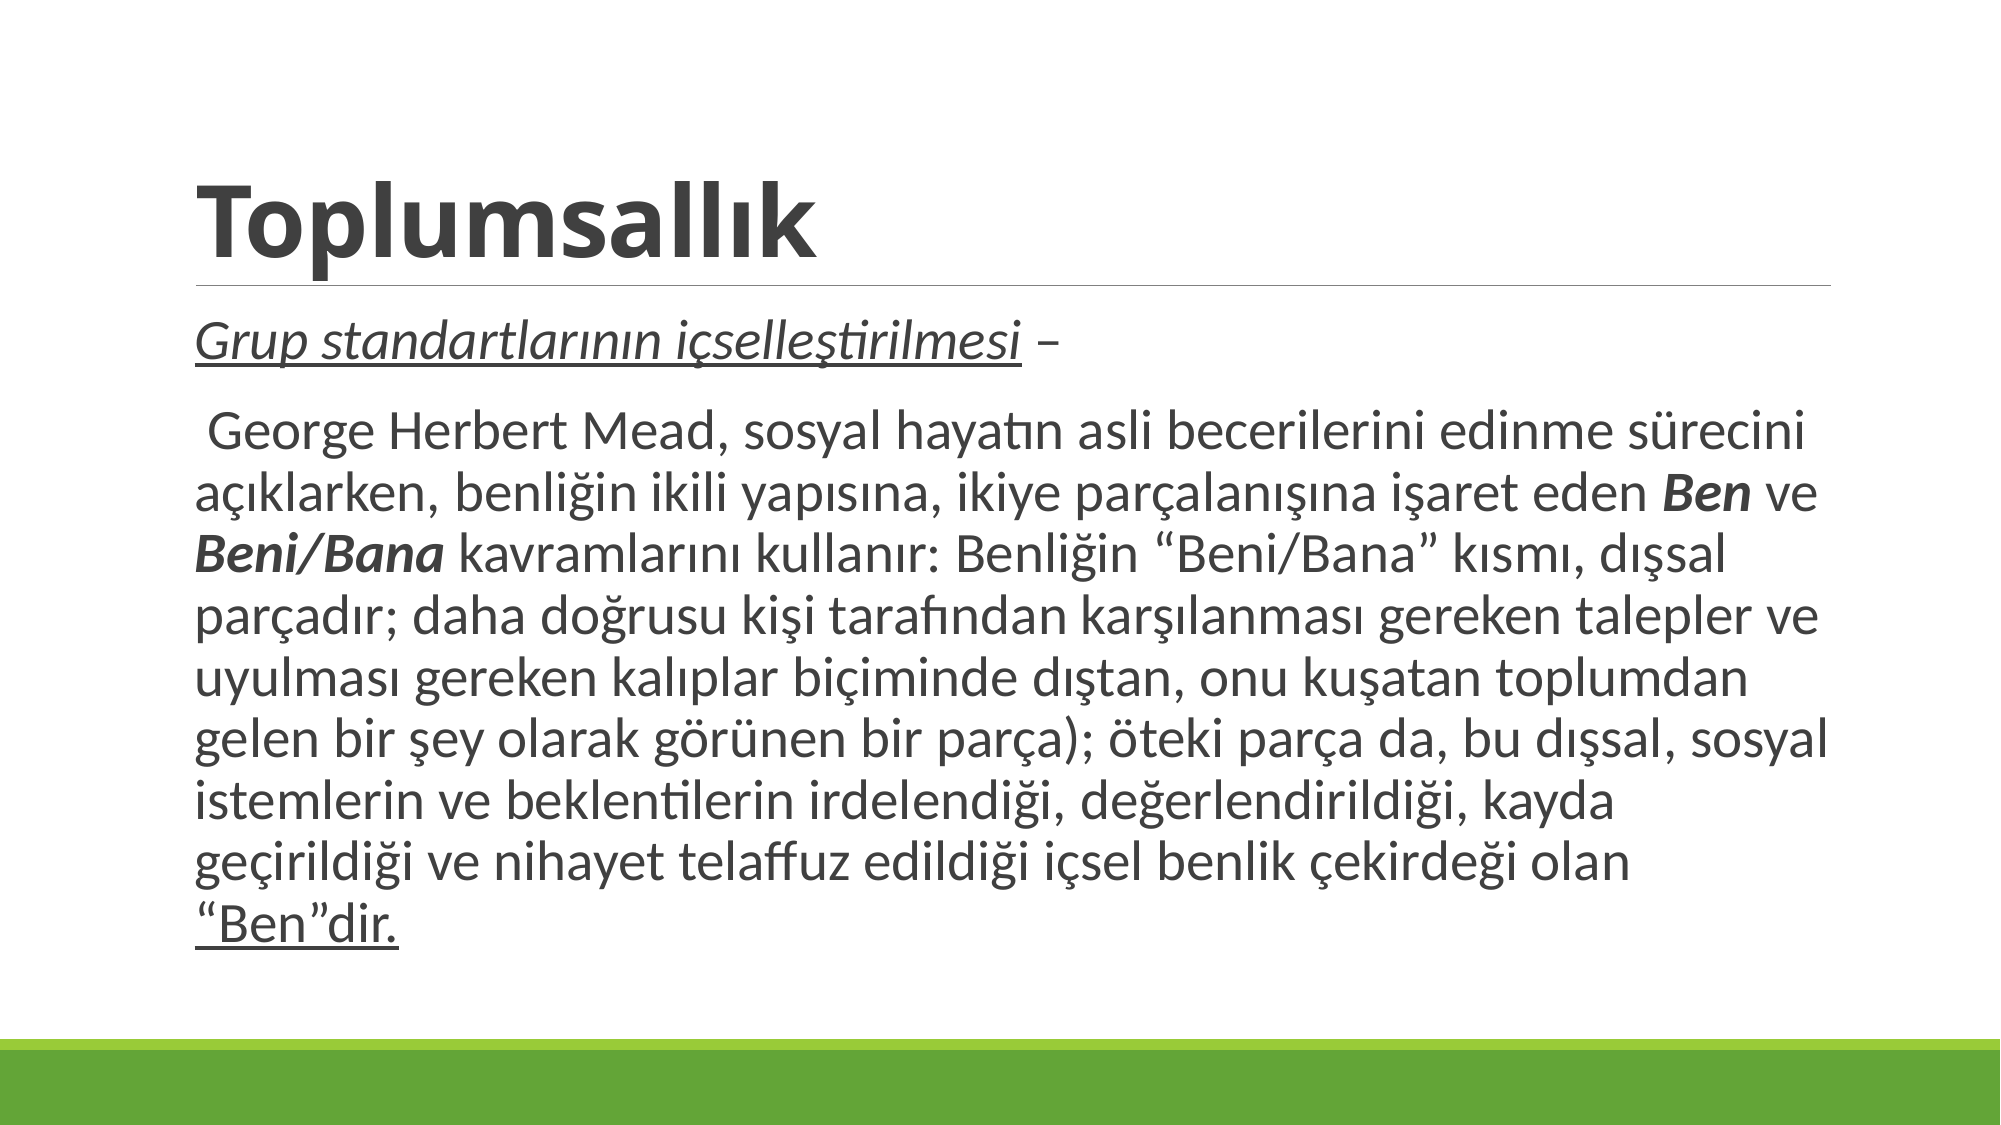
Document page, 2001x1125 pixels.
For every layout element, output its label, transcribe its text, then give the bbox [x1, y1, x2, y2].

title Toplumsallık [180, 47, 1830, 285]
list Grup standartlarının içselleştirilmesi – George Herbert Mead, sosyal hayatın asli becerilerini edinme sürecini açıklarken, benliğin ikili yapısına, ikiye parçalanışına işaret eden Ben ve Beni/Bana kavramlarını kullanır: Benliğin “Beni/Bana” kısmı, dışsal parçadır; daha doğrusu kişi tarafından karşılanması gereken talepler ve uyulması gereken kalıplar biçiminde dıştan, onu kuşatan toplumdan gelen bir şey olarak görünen bir parça); öteki parça da, bu dışsal, sosyal istemlerin ve beklentilerin irdelendiği, değerlendirildiği, kayda geçirildiği ve nihayet telaffuz edildiği içsel benlik çekirdeği olan “Ben”dir. [180, 302, 1830, 963]
